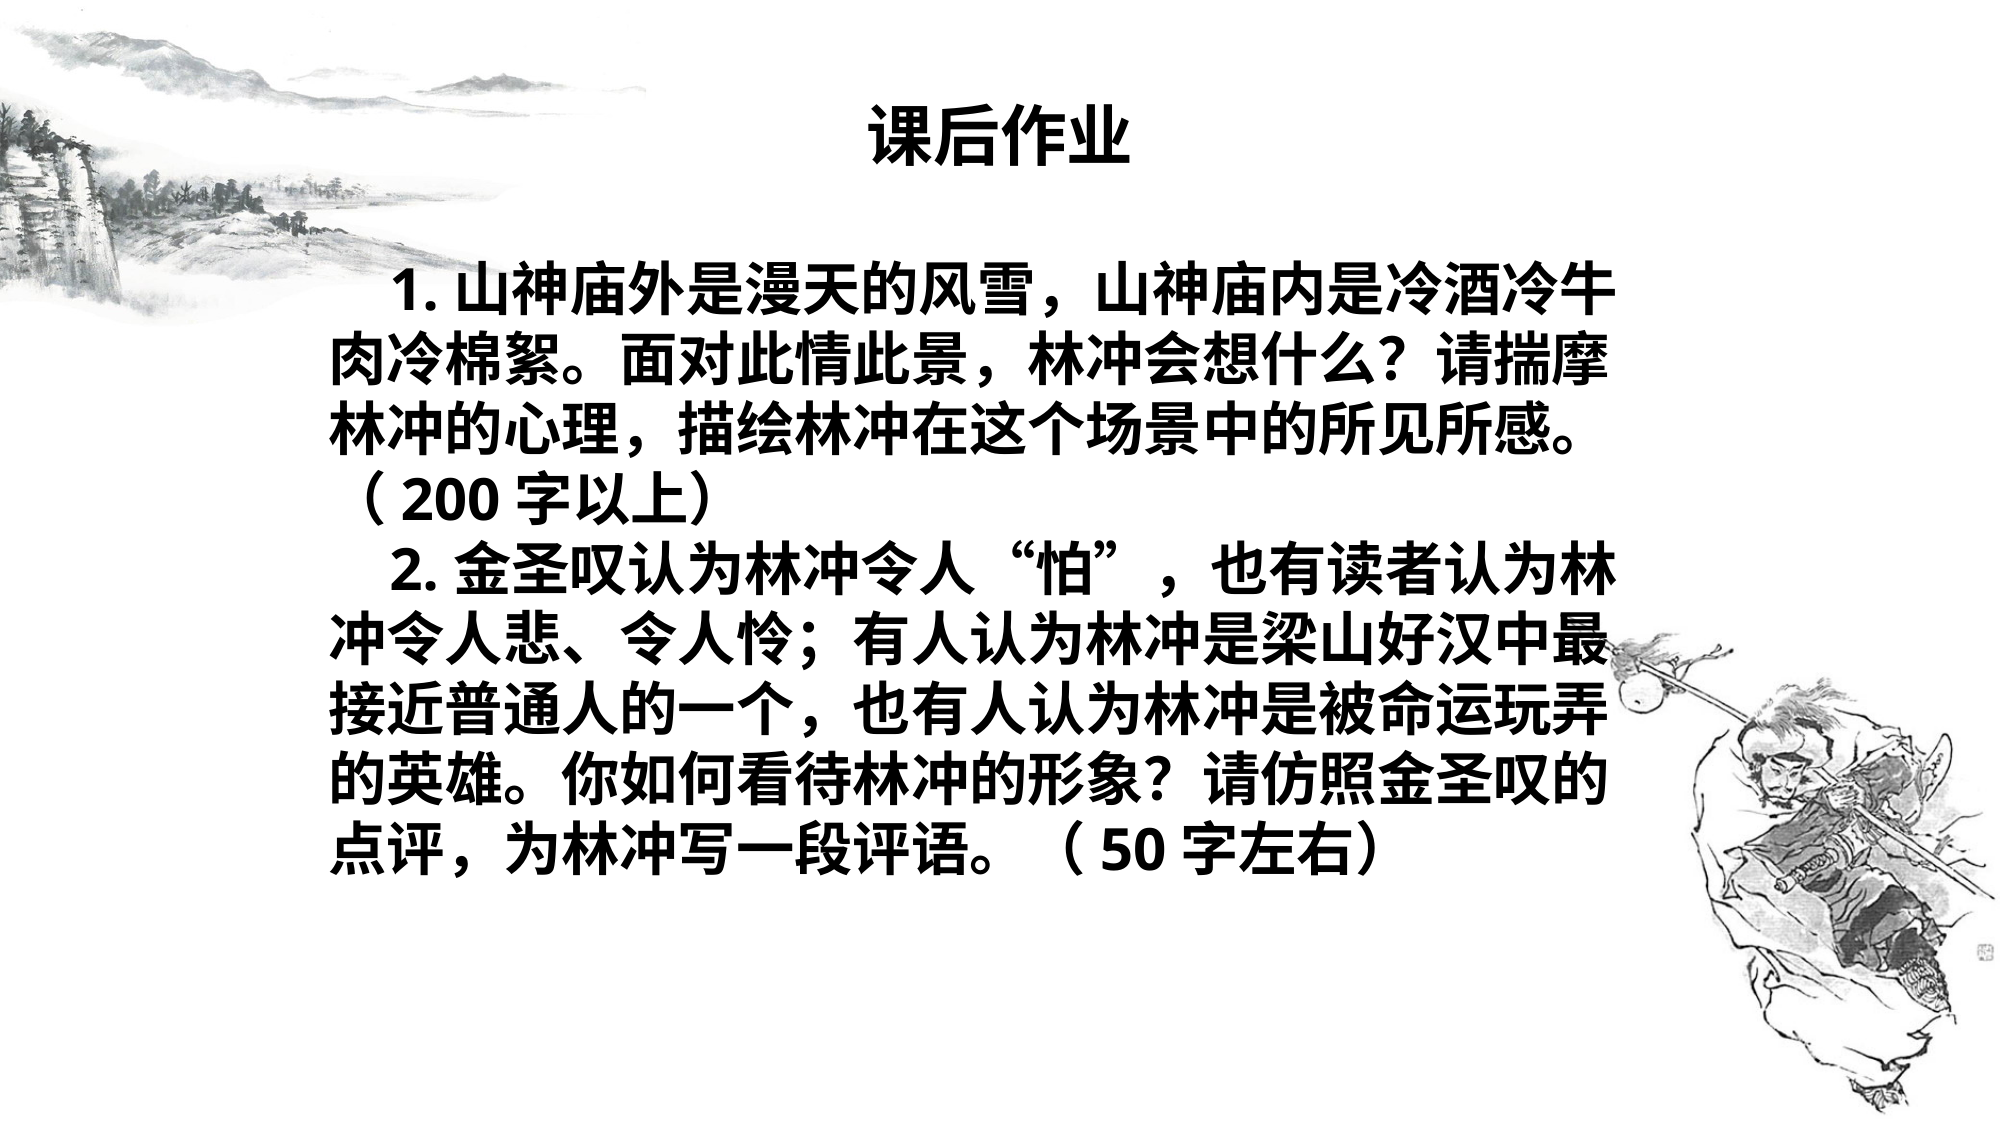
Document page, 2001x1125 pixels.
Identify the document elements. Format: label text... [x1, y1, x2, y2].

picture [0, 0, 720, 332]
text_box 课后作业 [851, 86, 1591, 182]
picture [1560, 604, 2000, 1125]
text_box 1.山神庙外是漫天的风雪，山神庙内是冷酒冷牛肉冷棉絮。面对此情此景，林冲会想什么？请揣摩林冲的心理，描绘林冲在这个场景中的所见所感。（200字以上） 2.金圣叹认为林冲令人“怕”，也有读者认为林冲令人悲、令人怜；有人认为林冲是梁山好汉中最接近普通人的一个，也有人认为林冲是被命运玩弄的英雄。你如何看待林冲的形象？请仿照金圣叹的点评，为林冲写一段评语。（50字左右） [313, 244, 1656, 880]
